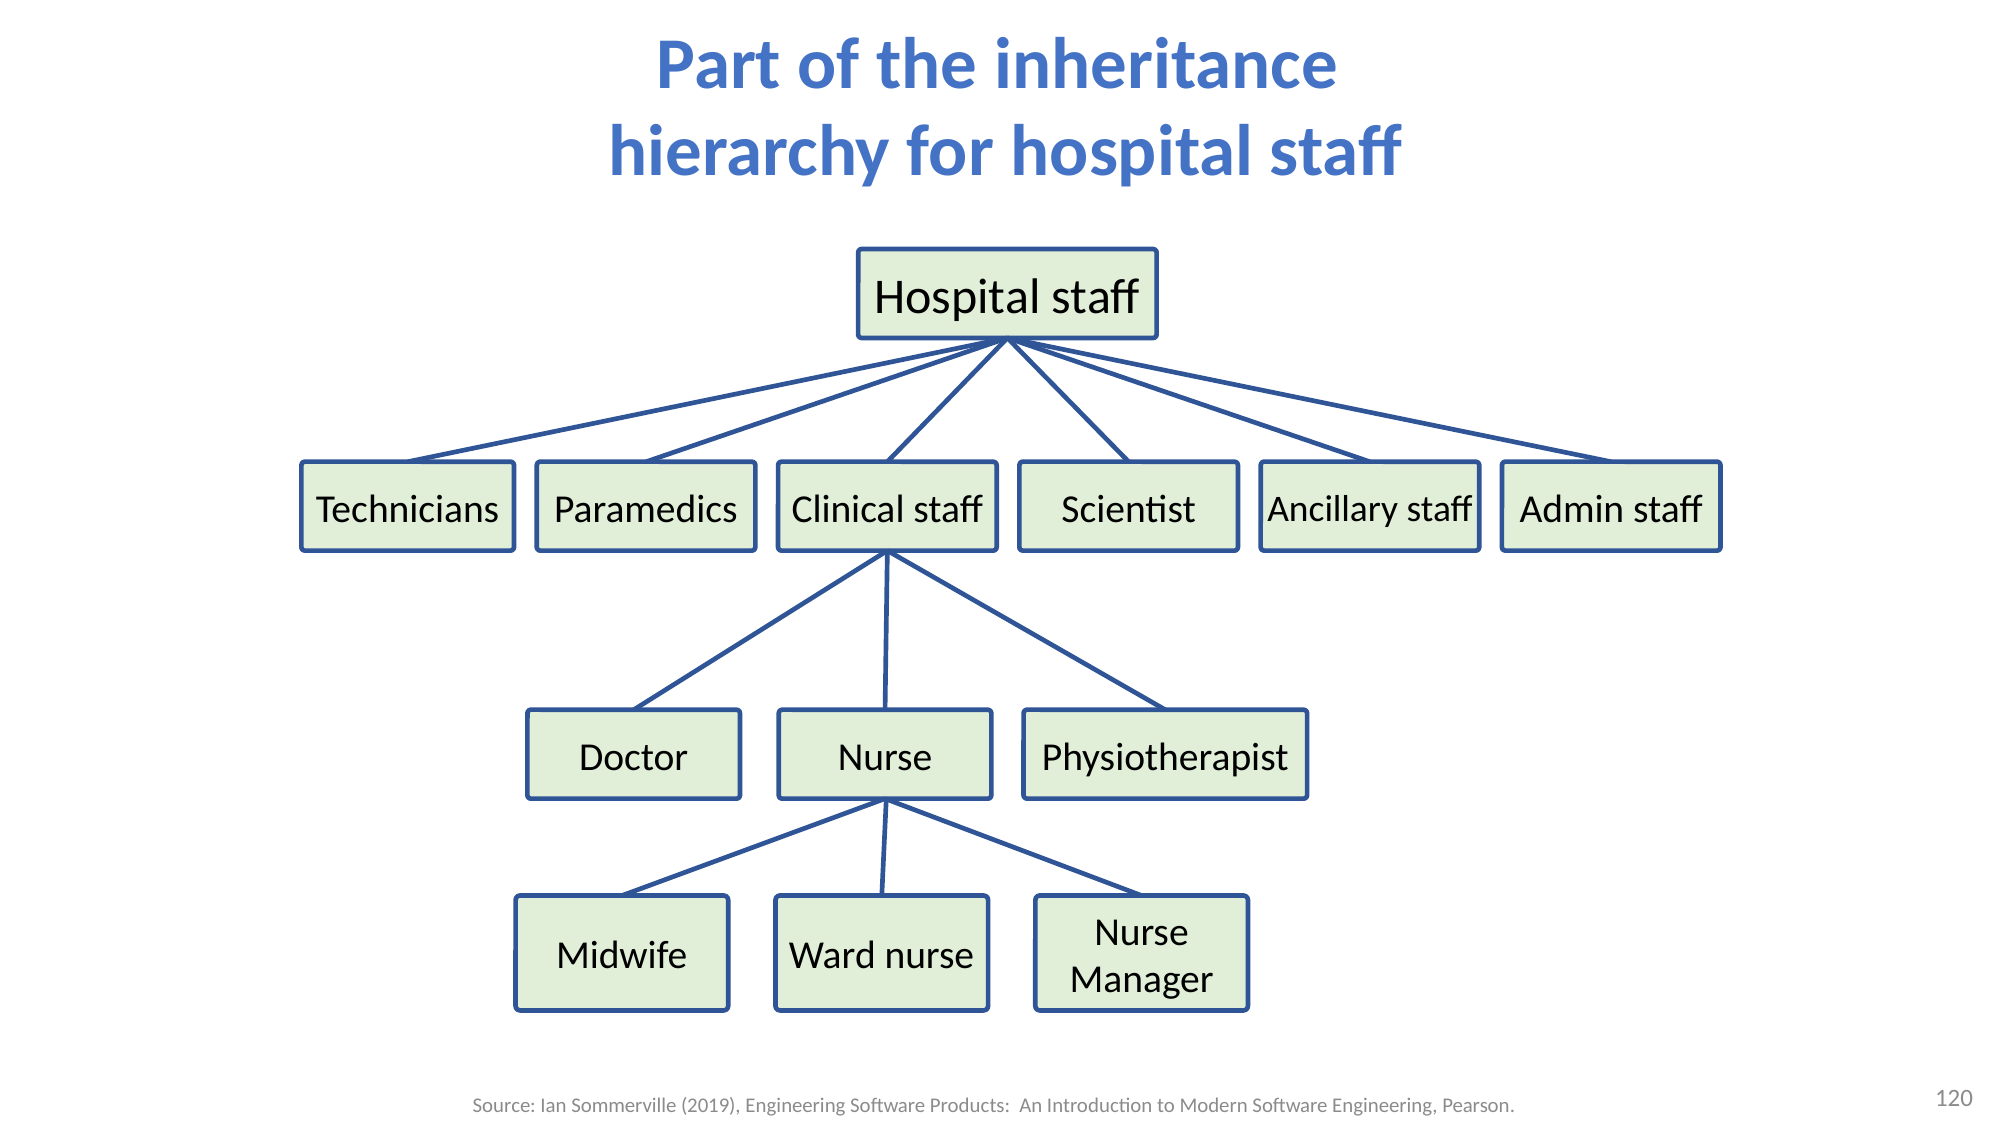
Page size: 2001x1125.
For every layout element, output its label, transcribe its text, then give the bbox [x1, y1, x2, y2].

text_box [1007, 337, 1612, 462]
text_box Clinical staff [778, 462, 997, 550]
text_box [407, 337, 646, 462]
text_box Technicians [301, 461, 515, 551]
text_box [633, 550, 885, 710]
text_box Ward nurse [775, 896, 989, 1011]
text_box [646, 337, 887, 462]
text_box Paramedics [536, 462, 756, 551]
text_box Nurse [778, 710, 992, 798]
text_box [887, 337, 1007, 462]
title Part of the inheritance hierarchy for hospital staff [291, 7, 1721, 199]
text_box Nurse Manager [1035, 895, 1248, 1011]
text_box Physiotherapist [1023, 709, 1308, 799]
text_box Ancillary staff [1260, 462, 1480, 551]
slide_number 120 [1830, 1076, 1989, 1116]
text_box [887, 550, 1166, 710]
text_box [885, 798, 1142, 896]
text_box Doctor [527, 709, 741, 799]
text_box Hospital staff [858, 248, 1157, 337]
footer Source: Ian Sommerville (2019), Engineering Software Products: An Introduction to Modern Software Engineering, Pearson. [350, 1082, 1638, 1125]
text_box Midwife [515, 895, 729, 1011]
text_box Admin staff [1501, 461, 1721, 551]
text_box Scientist [1019, 462, 1238, 551]
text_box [621, 798, 885, 896]
